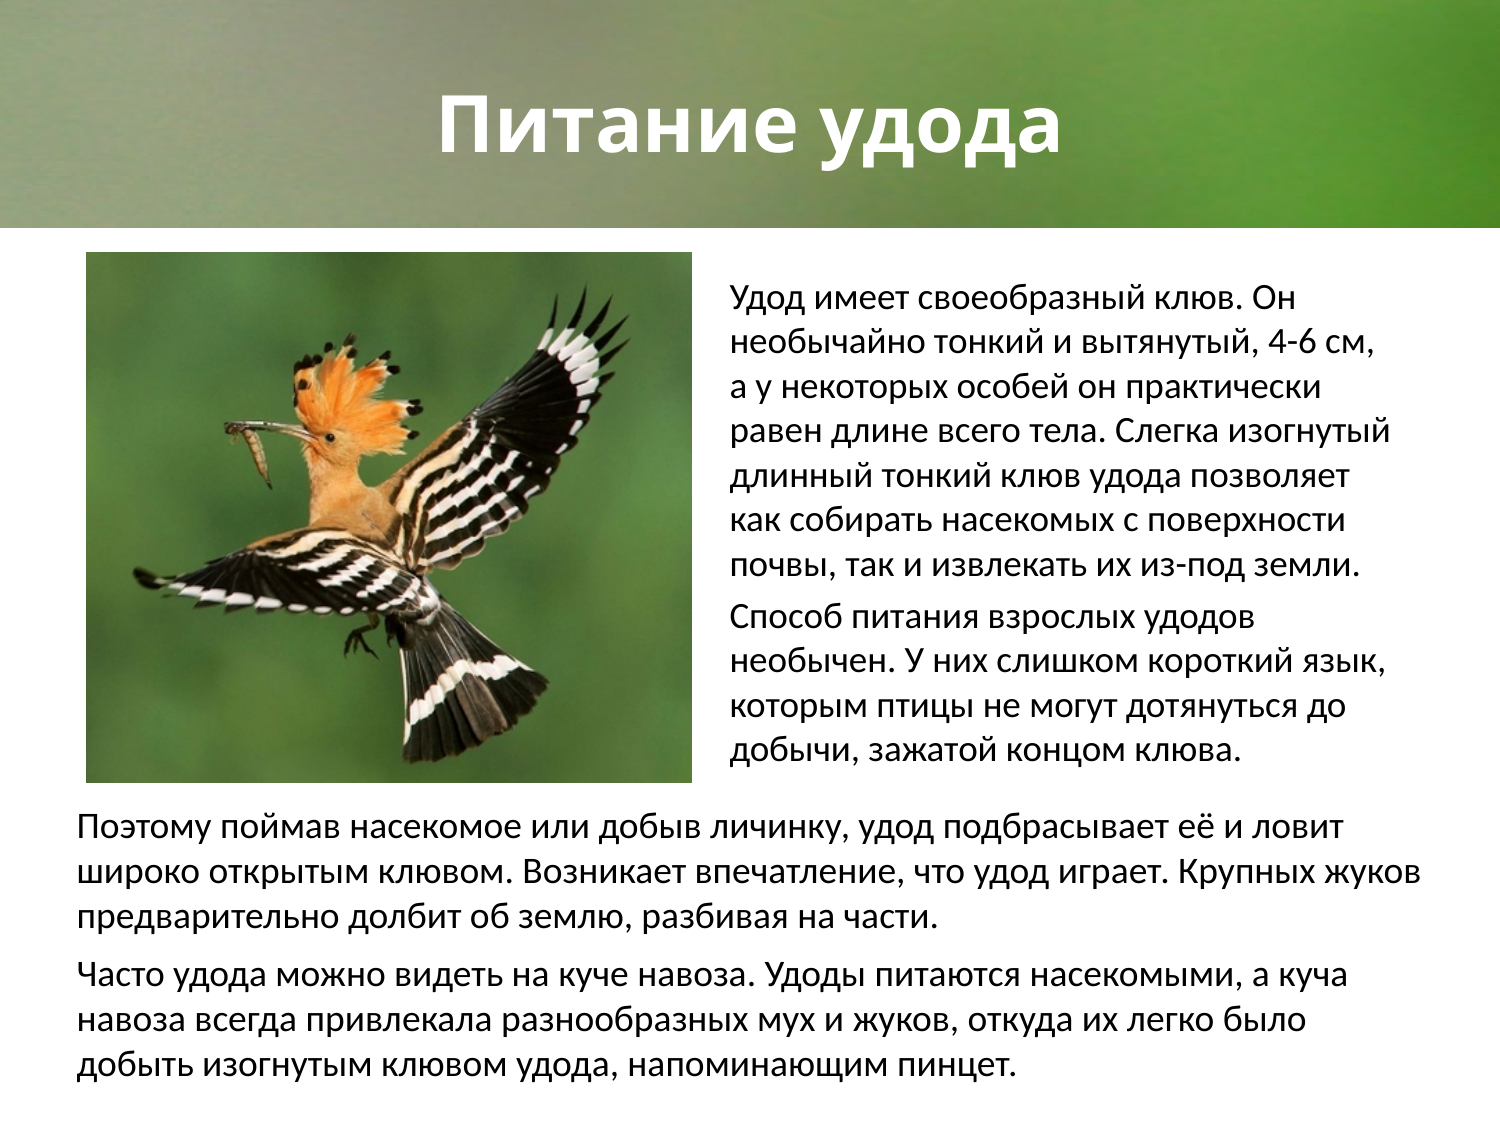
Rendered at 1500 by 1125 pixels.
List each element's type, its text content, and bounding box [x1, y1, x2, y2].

text_box Поэтому поймав насекомое или добыв личинку, удод подбрасывает её и ловит широко открытым клювом. Возникает впечатление, что удод играет. Крупных жуков предварительно долбит об землю, разбивая на части. Часто удода можно видеть на куче навоза. Удоды питаются насекомыми, а куча навоза всегда привлекала разнообразных мух и жуков, откуда их легко было добыть изогнутым клювом удода, напоминающим пинцет. [61, 794, 1443, 1092]
picture [0, 0, 1500, 228]
list Удод имеет своеобразный клюв. Он необычайно тонкий и вытянутый, 4-6 см, а у некоторых особей он практически равен длине всего тела. Слегка изогнутый длинный тонкий клюв удода позволяет как собирать насекомых с поверхности почвы, так и извлекать их из-под земли. Способ питания взрослых удодов необычен. У них слишком короткий язык, которым птицы не могут дотянуться до добычи, зажатой концом клюва. [714, 264, 1413, 790]
picture [85, 252, 692, 783]
